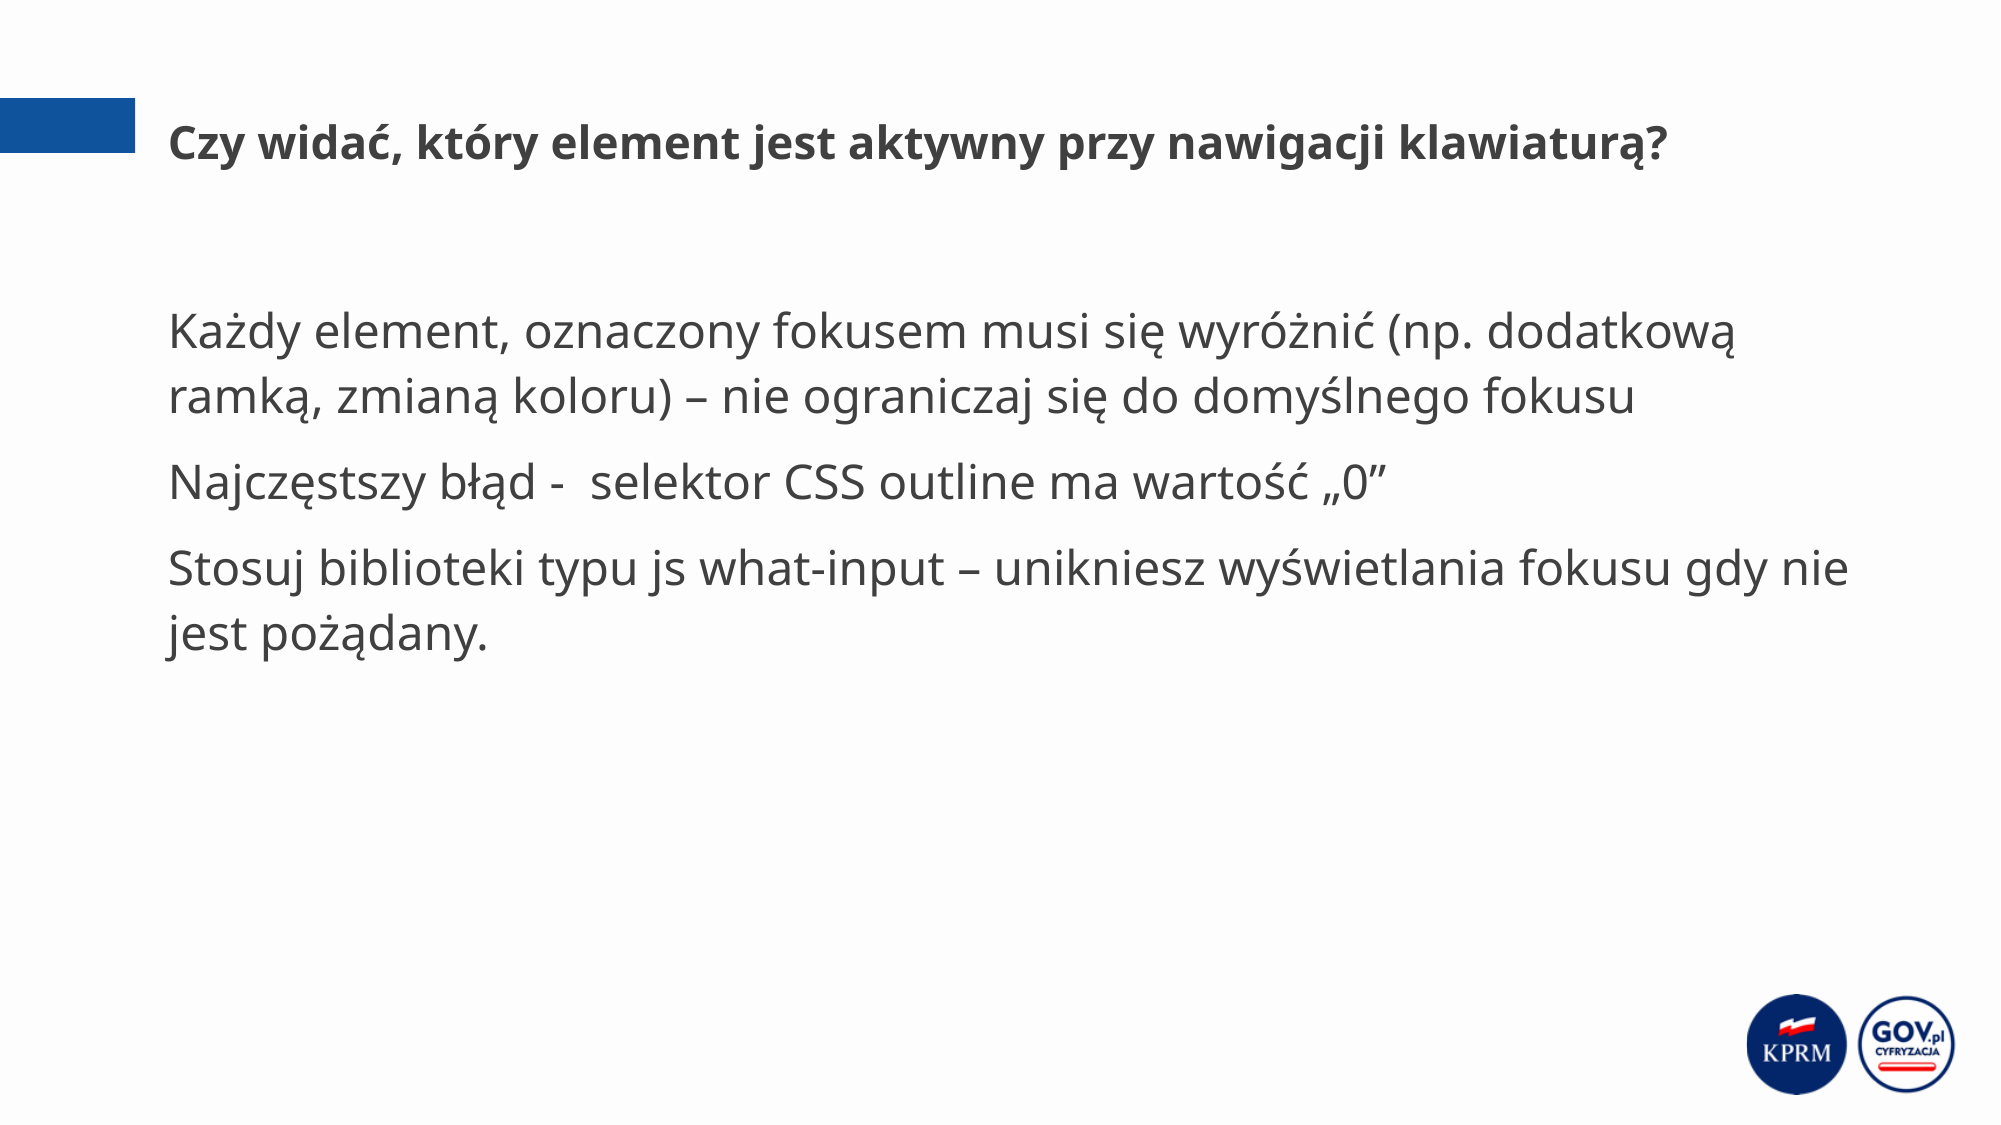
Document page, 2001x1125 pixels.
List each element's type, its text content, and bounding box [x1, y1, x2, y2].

list Każdy element, oznaczony fokusem musi się wyróżnić (np. dodatkową ramką, zmianą koloru) – nie ograniczaj się do domyślnego fokusu Najczęstszy błąd - selektor CSS outline ma wartość „0” Stosuj biblioteki typu js what-input – unikniesz wyświetlania fokusu gdy nie jest pożądany. [152, 285, 1886, 1004]
title Czy widać, który element jest aktywny przy nawigacji klawiaturą? [152, 98, 1886, 211]
picture [1746, 986, 1965, 1103]
